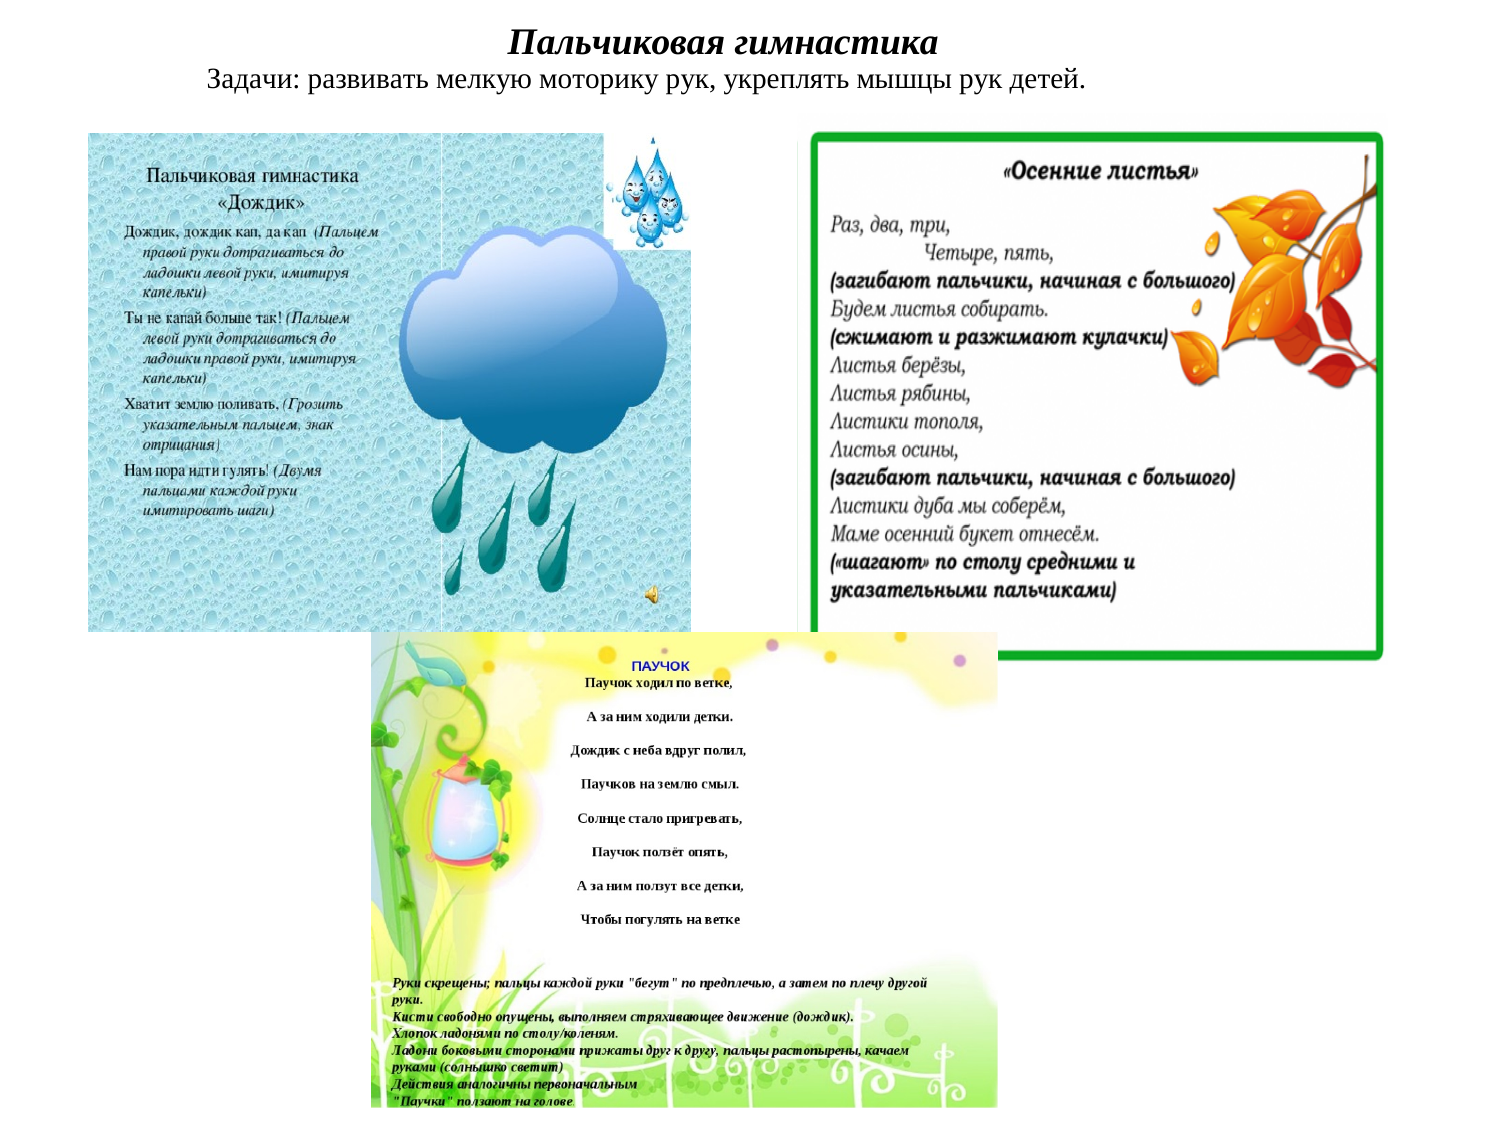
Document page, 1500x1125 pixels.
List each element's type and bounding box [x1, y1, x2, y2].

picture [88, 18, 1389, 1108]
